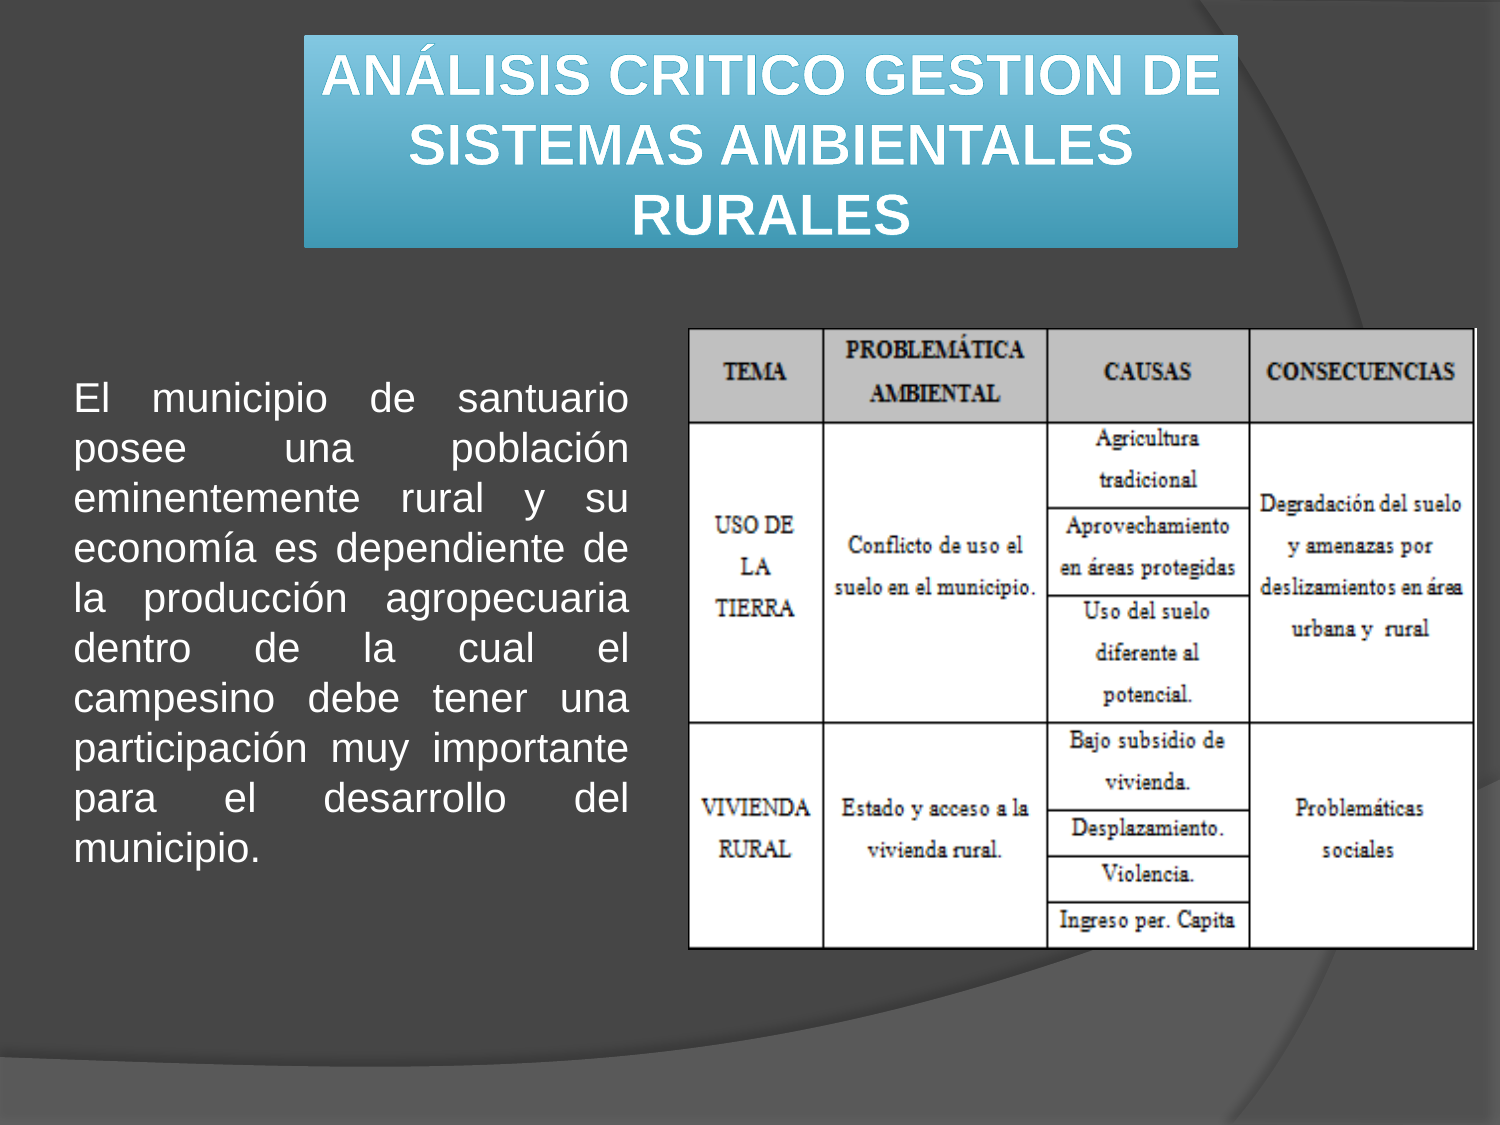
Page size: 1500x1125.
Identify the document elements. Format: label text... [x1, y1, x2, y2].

title ANÁLISIS CRITICO GESTION DE SISTEMAS AMBIENTALES RURALES [304, 35, 1238, 248]
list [688, 327, 1477, 950]
text_box El municipio de santuario posee una población eminentemente rural y su economía es dependiente de la producción agropecuaria dentro de la cual el campesino debe tener una participación muy importante para el desarrollo del municipio. [58, 363, 645, 929]
